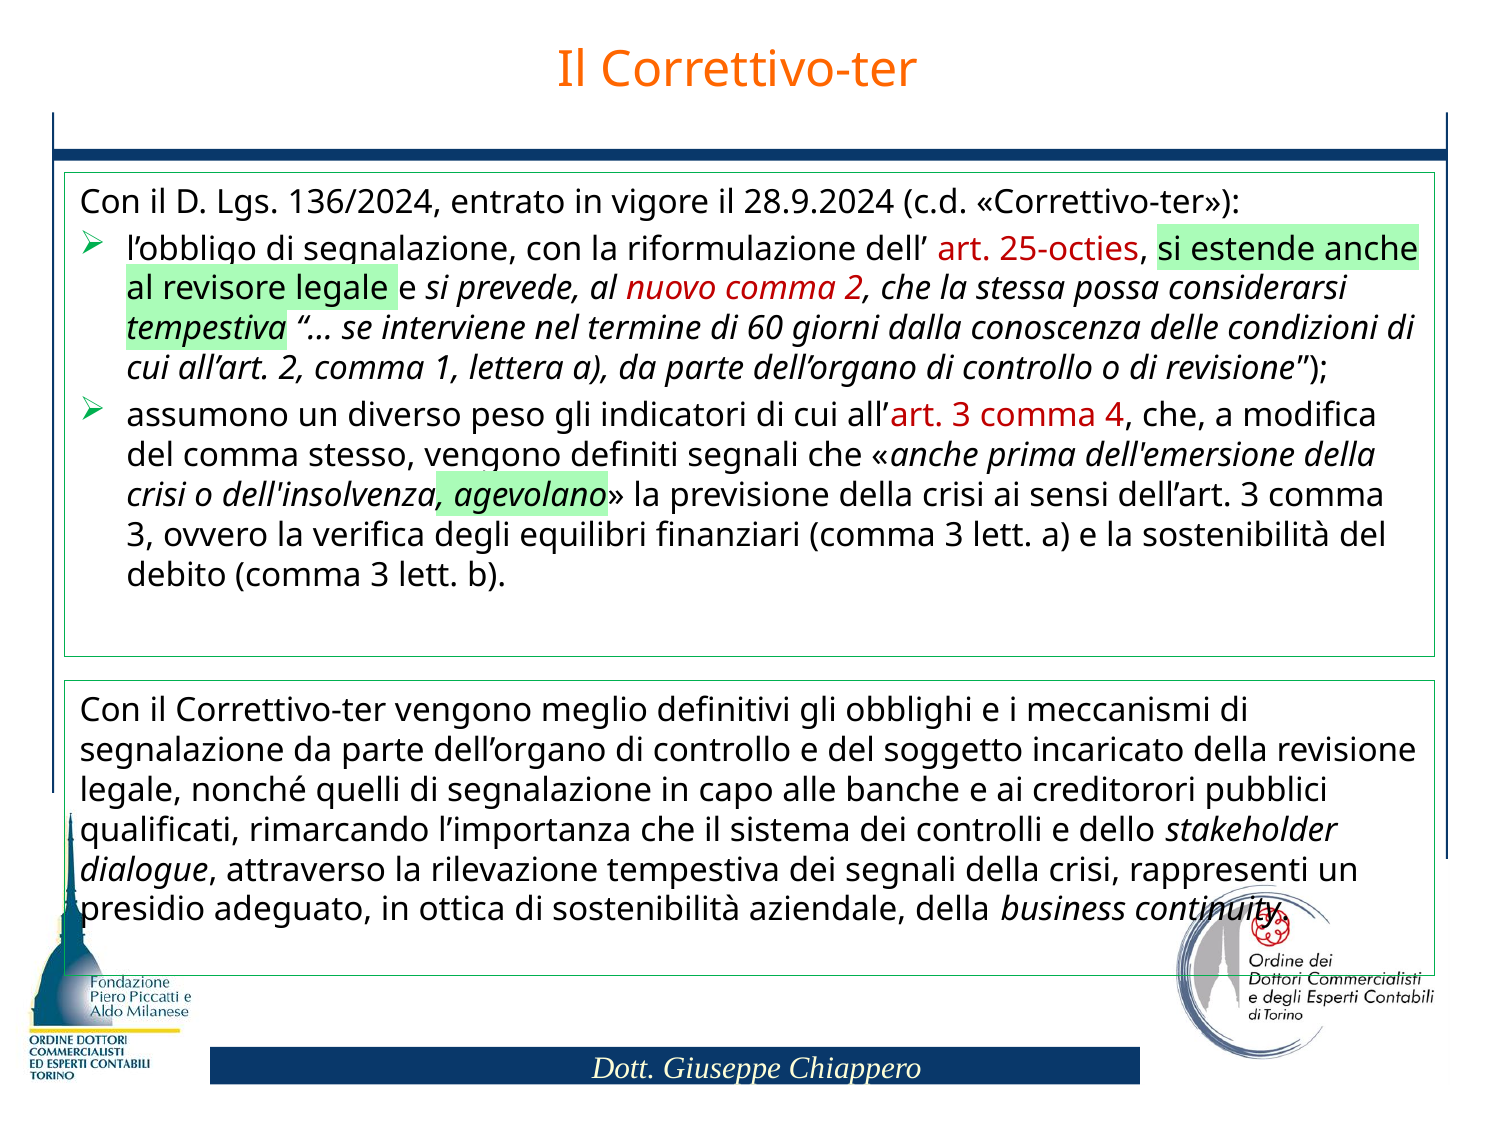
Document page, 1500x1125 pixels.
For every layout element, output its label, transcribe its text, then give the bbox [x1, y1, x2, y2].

text_box Il Correttivo-ter [29, 34, 1448, 110]
picture [1140, 859, 1450, 1085]
picture [0, 793, 210, 1094]
text_box Con il Correttivo-ter vengono meglio definitivi gli obblighi e i meccanismi di segnalazione da parte dell’organo di controllo e del soggetto incaricato della revisione legale, nonché quelli di segnalazione in capo alle banche e ai creditorori pubblici qualificati, rimarcando l’importanza che il sistema dei controlli e dello stakeholder dialogue, attraverso la rilevazione tempestiva dei segnali della crisi, rappresenti un presidio adeguato, in ottica di sostenibilità aziendale, della business continuity. [64, 680, 1435, 976]
text_box Con il D. Lgs. 136/2024, entrato in vigore il 28.9.2024 (c.d. «Correttivo-ter»): l’obbligo di segnalazione, con la riformulazione dell’ art. 25-octies, si estende anche al revisore legale e si prevede, al nuovo comma 2, che la stessa possa considerarsi tempestiva “… se interviene nel termine di 60 giorni dalla conoscenza delle condizioni di cui all’art. 2, comma 1, lettera a), da parte dell’organo di controllo o di revisione”); assumono un diverso peso gli indicatori di cui all’art. 3 comma 4, che, a modifica del comma stesso, vengono definiti segnali che «anche prima dell'emersione della crisi o dell'insolvenza, agevolano» la previsione della crisi ai sensi dell’art. 3 comma 3, ovvero la verifica degli equilibri finanziari (comma 3 lett. a) e la sostenibilità del debito (comma 3 lett. b). [64, 172, 1435, 657]
